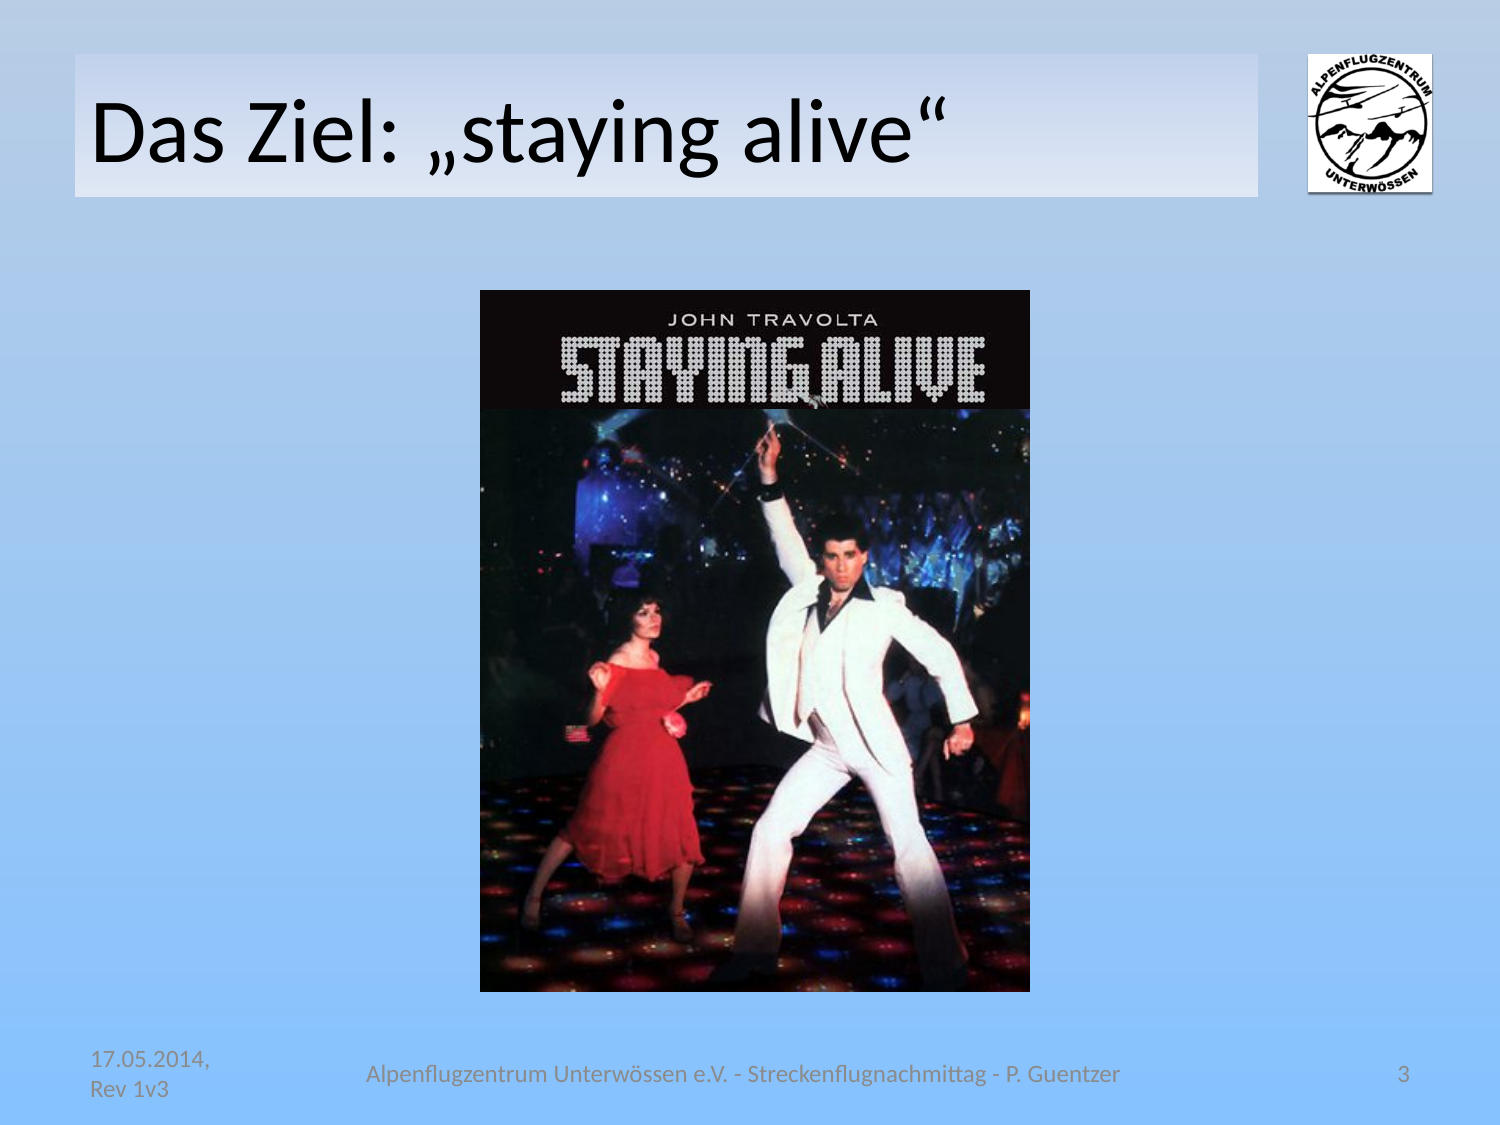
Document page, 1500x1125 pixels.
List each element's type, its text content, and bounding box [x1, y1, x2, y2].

slide_number 3 [1257, 1042, 1425, 1103]
title Das Ziel: „staying alive“ [75, 54, 1258, 197]
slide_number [75, 1042, 231, 1103]
picture [480, 290, 1030, 992]
footer Alpenflugzentrum Unterwössen e.V. - Streckenflugnachmittag - P. Guentzer [253, 1042, 1235, 1103]
picture [1305, 54, 1435, 197]
